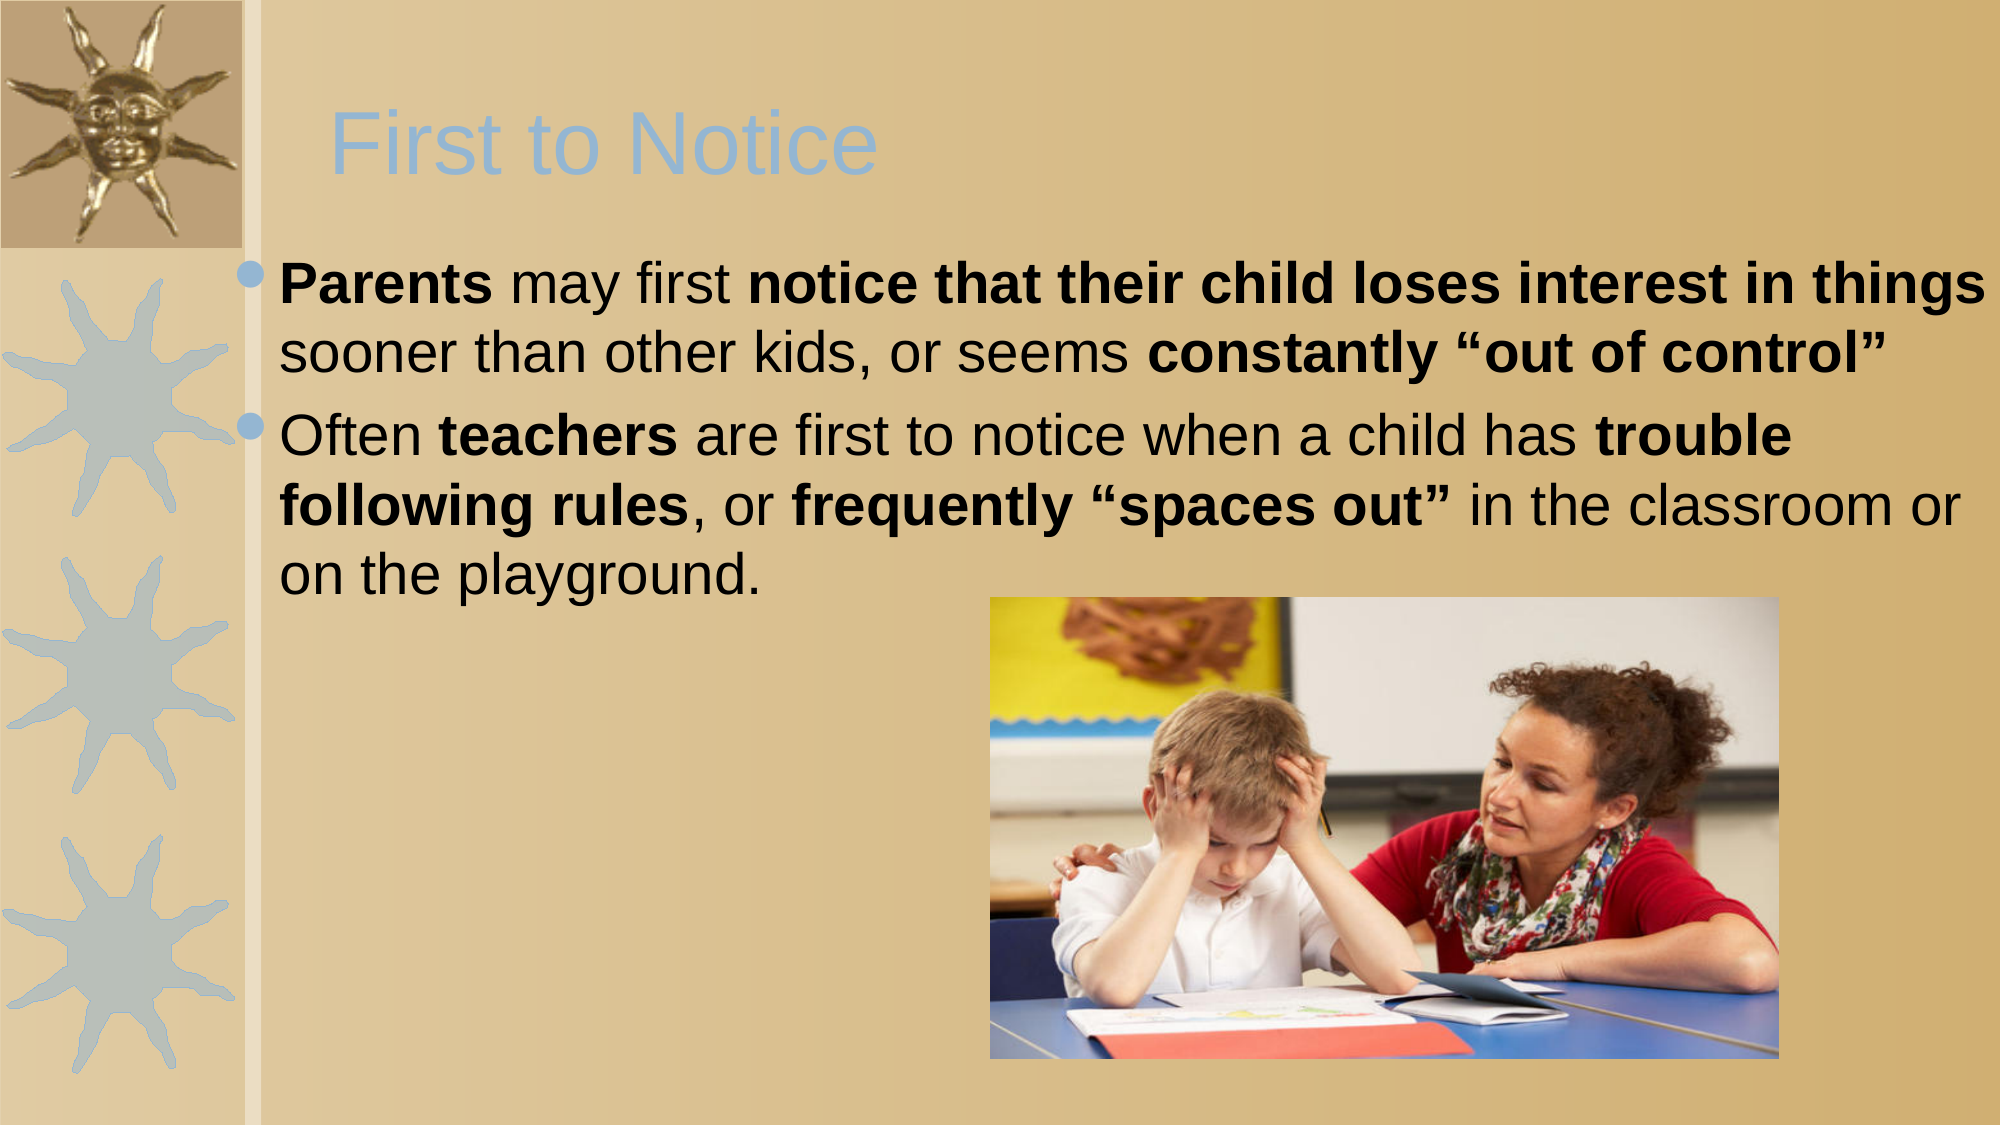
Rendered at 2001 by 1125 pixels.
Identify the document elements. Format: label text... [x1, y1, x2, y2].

picture [990, 597, 1779, 1059]
list Parents may first notice that their child loses interest in things sooner than other kids, or seems constantly “out of control” Often teachers are first to notice when a child has trouble following rules, or frequently “spaces out” in the classroom or on the playground. [204, 237, 2000, 1025]
picture [1, 1, 242, 248]
title First to Notice [313, 45, 1954, 233]
